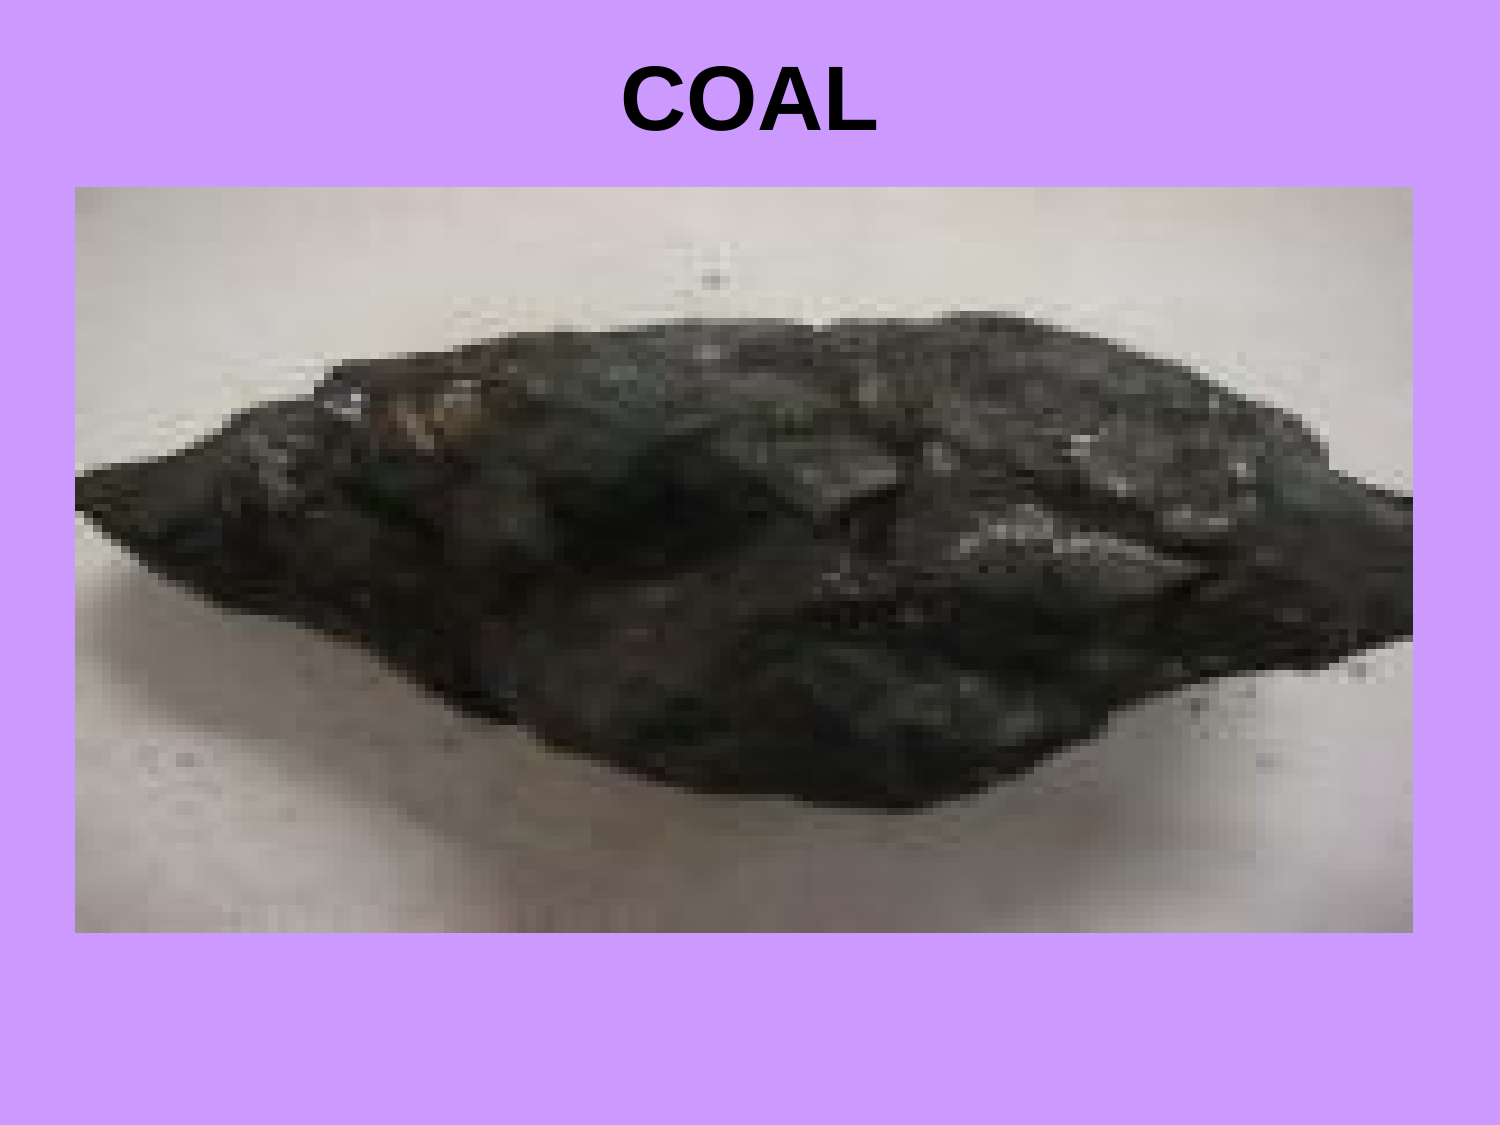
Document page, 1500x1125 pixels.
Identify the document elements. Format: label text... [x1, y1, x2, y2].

title COAL [74, 0, 1426, 188]
picture [74, 187, 1413, 933]
